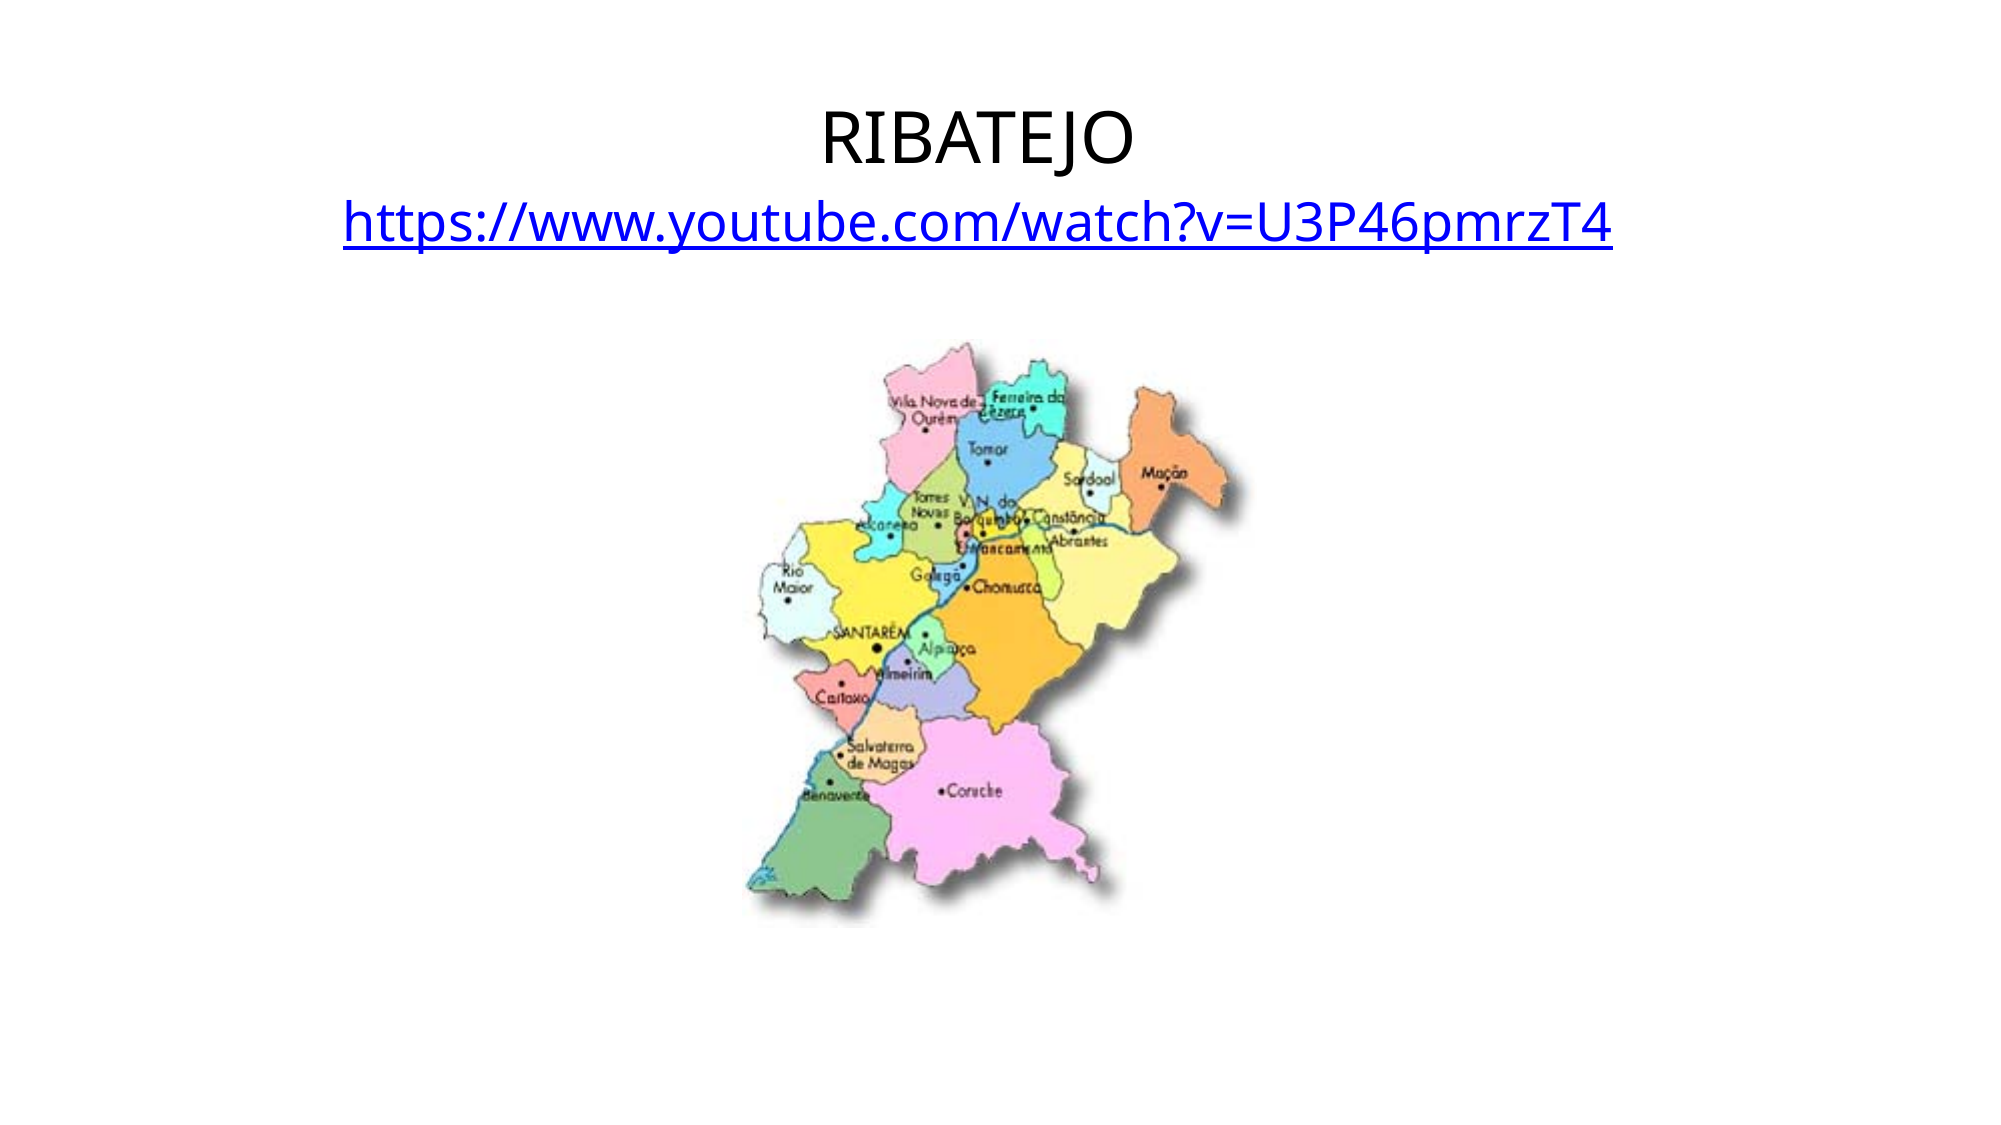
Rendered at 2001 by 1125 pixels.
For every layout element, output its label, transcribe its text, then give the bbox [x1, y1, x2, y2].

title RIBATEJO https://www.youtube.com/watch?v=U3P46pmrzT4 [303, 78, 1654, 266]
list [742, 339, 1258, 928]
